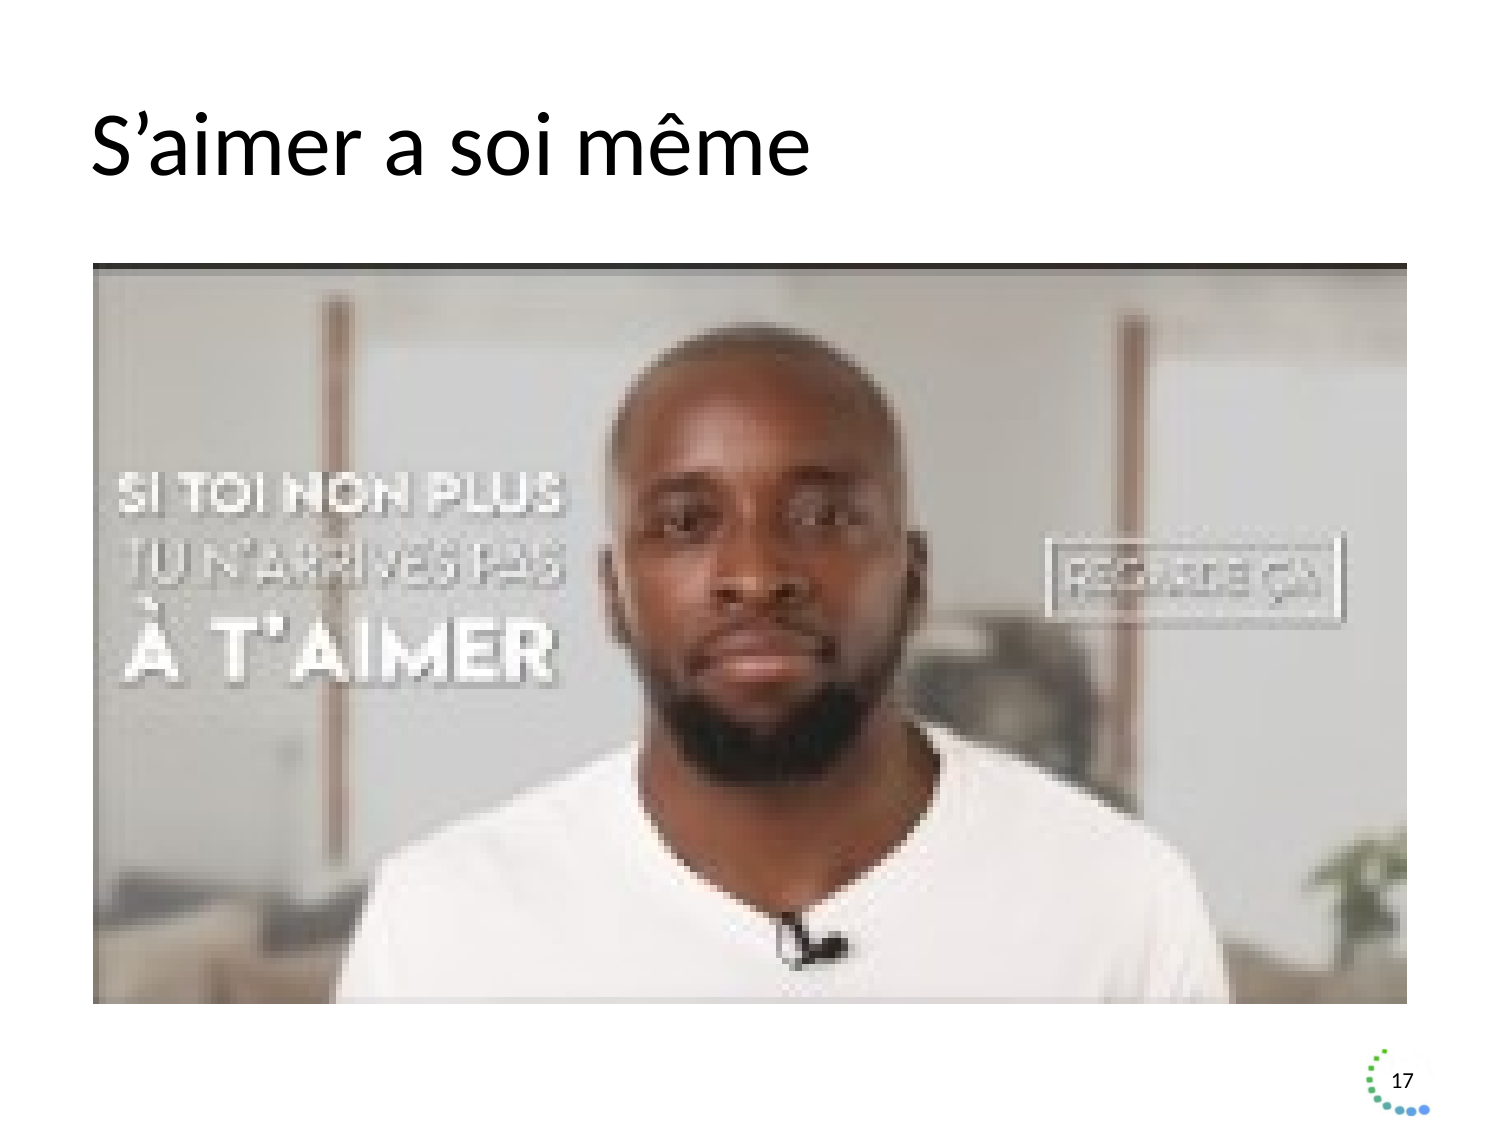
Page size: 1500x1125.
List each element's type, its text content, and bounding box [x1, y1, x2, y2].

picture [1363, 1047, 1435, 1117]
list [92, 262, 1408, 1006]
title S’aimer a soi même [75, 45, 1425, 233]
